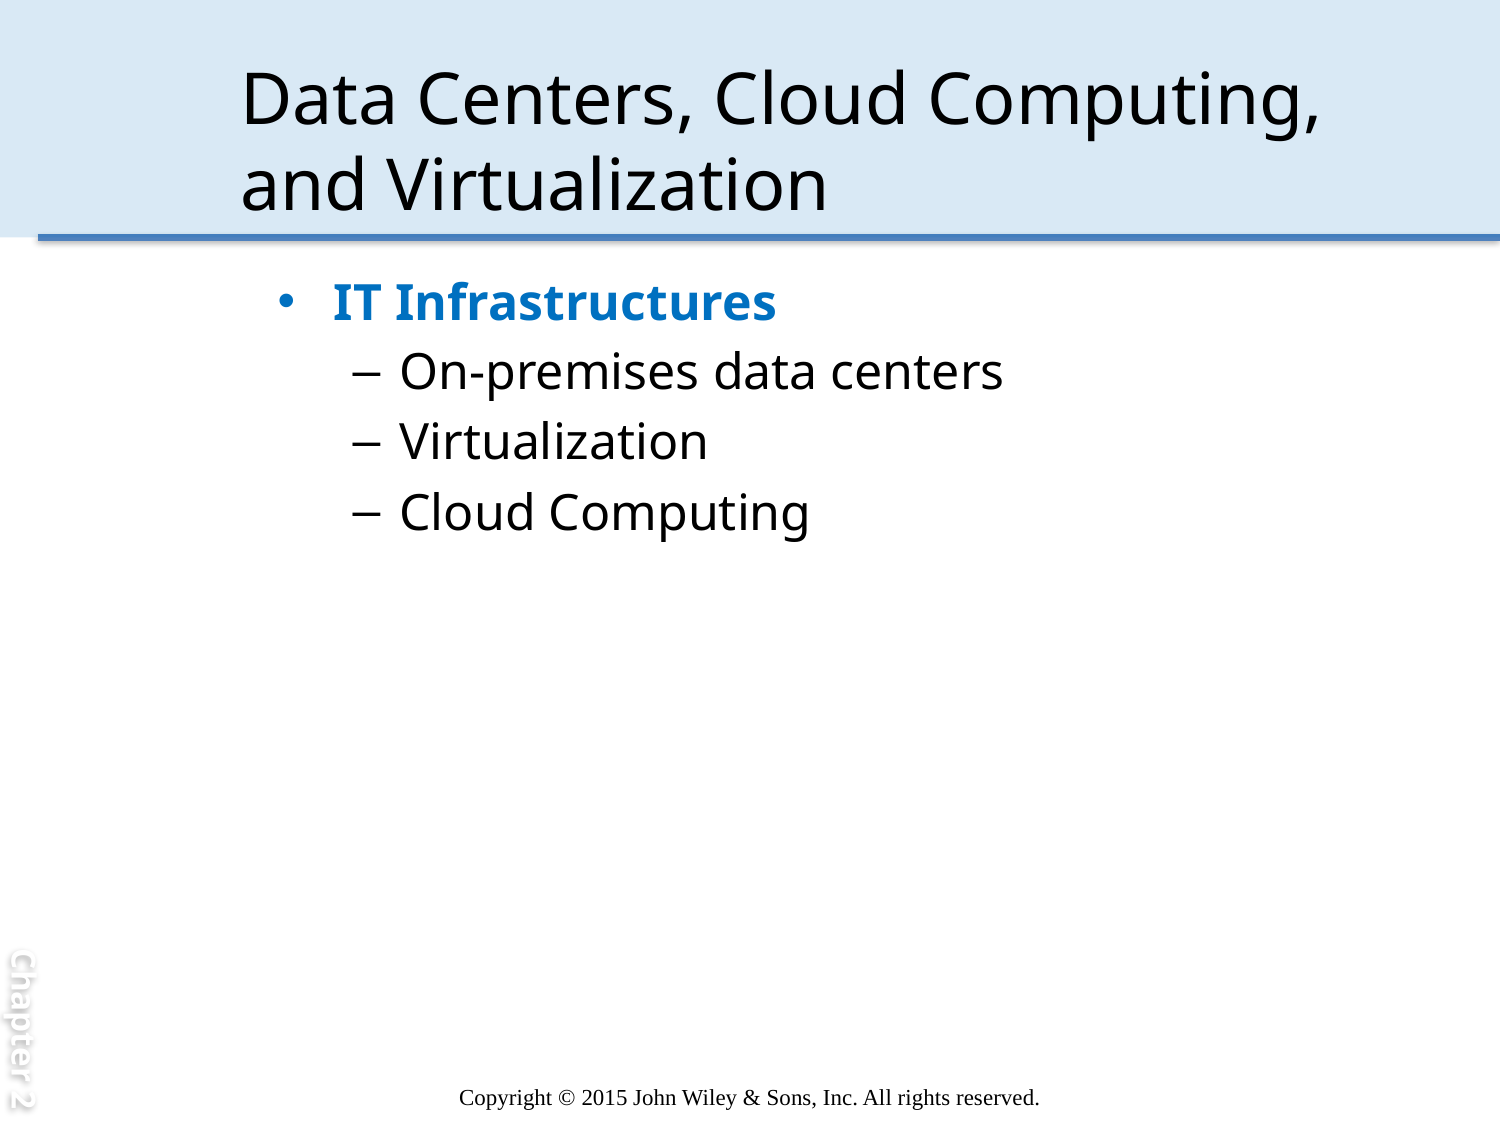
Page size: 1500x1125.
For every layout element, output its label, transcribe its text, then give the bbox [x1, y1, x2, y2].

title Data Centers, Cloud Computing, and Virtualization [225, 45, 1425, 233]
list IT Infrastructures On-premises data centers Virtualization Cloud Computing [262, 262, 1425, 1005]
list Chapter 2 [0, 0, 50, 1125]
